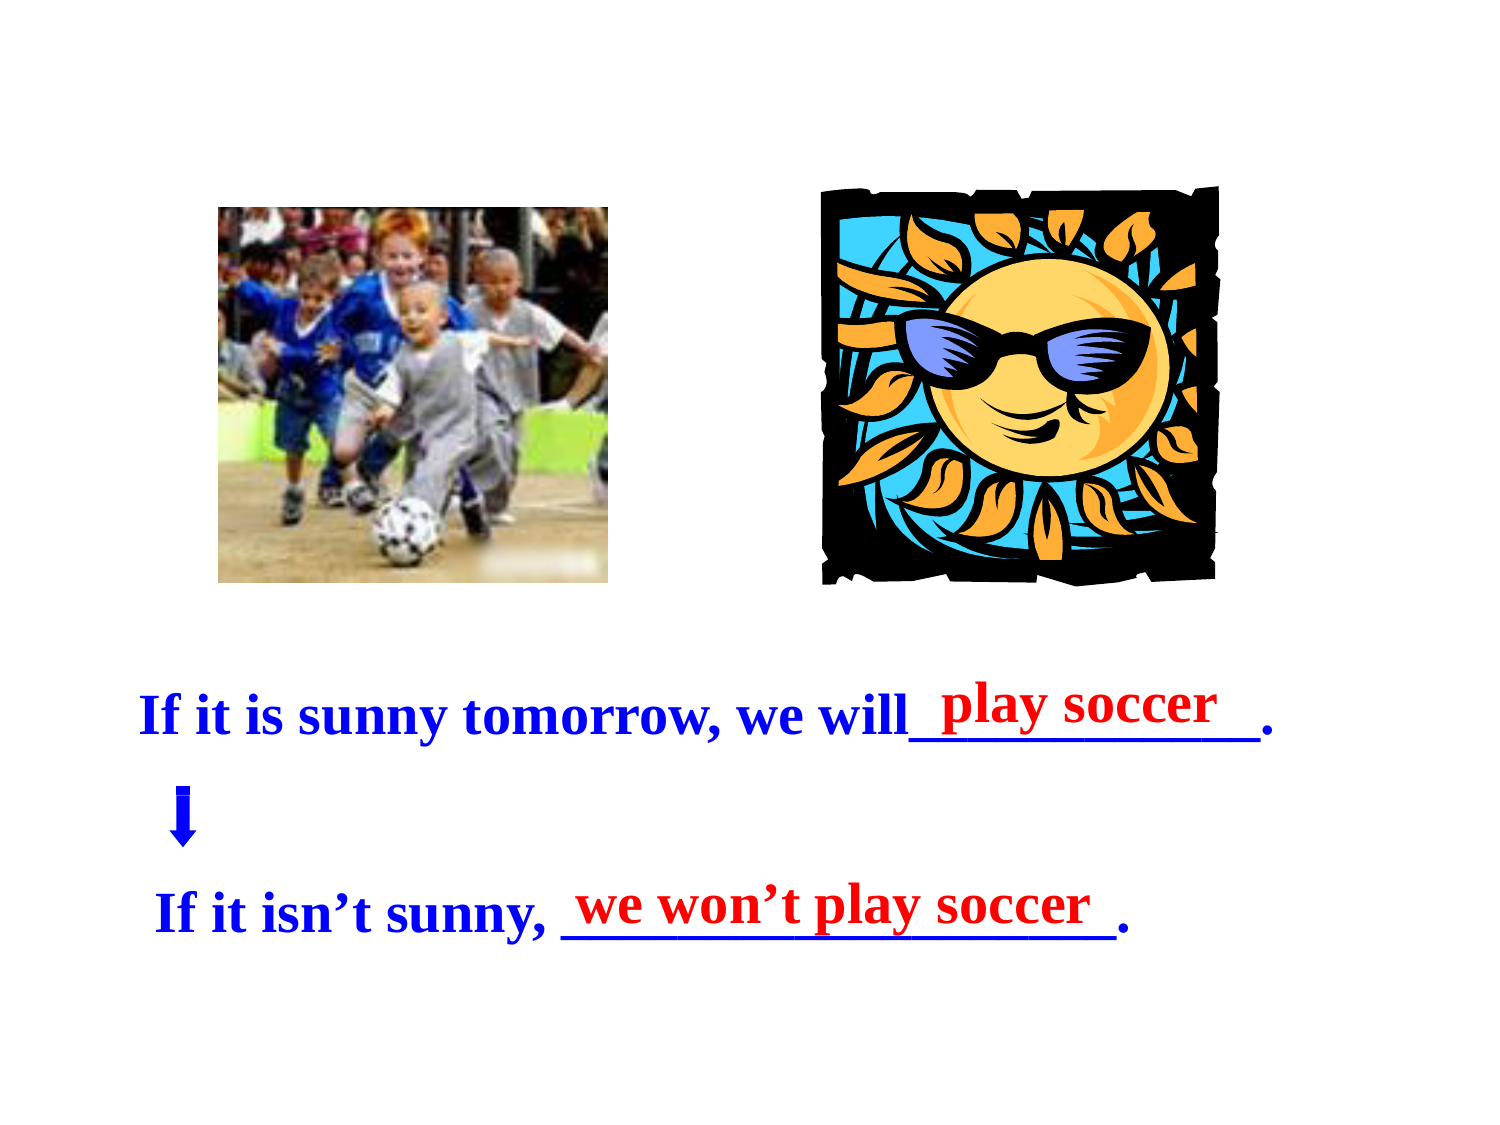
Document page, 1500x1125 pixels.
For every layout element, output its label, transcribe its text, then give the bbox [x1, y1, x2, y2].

text_box If it is sunny tomorrow, we will____________. [123, 669, 1365, 754]
text_box [177, 790, 189, 795]
picture [218, 207, 609, 584]
text_box [171, 796, 195, 847]
picture [820, 184, 1221, 587]
text_box If it isn’t sunny, ___________________. [125, 866, 1147, 952]
text_box play soccer [927, 657, 1453, 742]
text_box we won’t play soccer [560, 857, 1400, 943]
